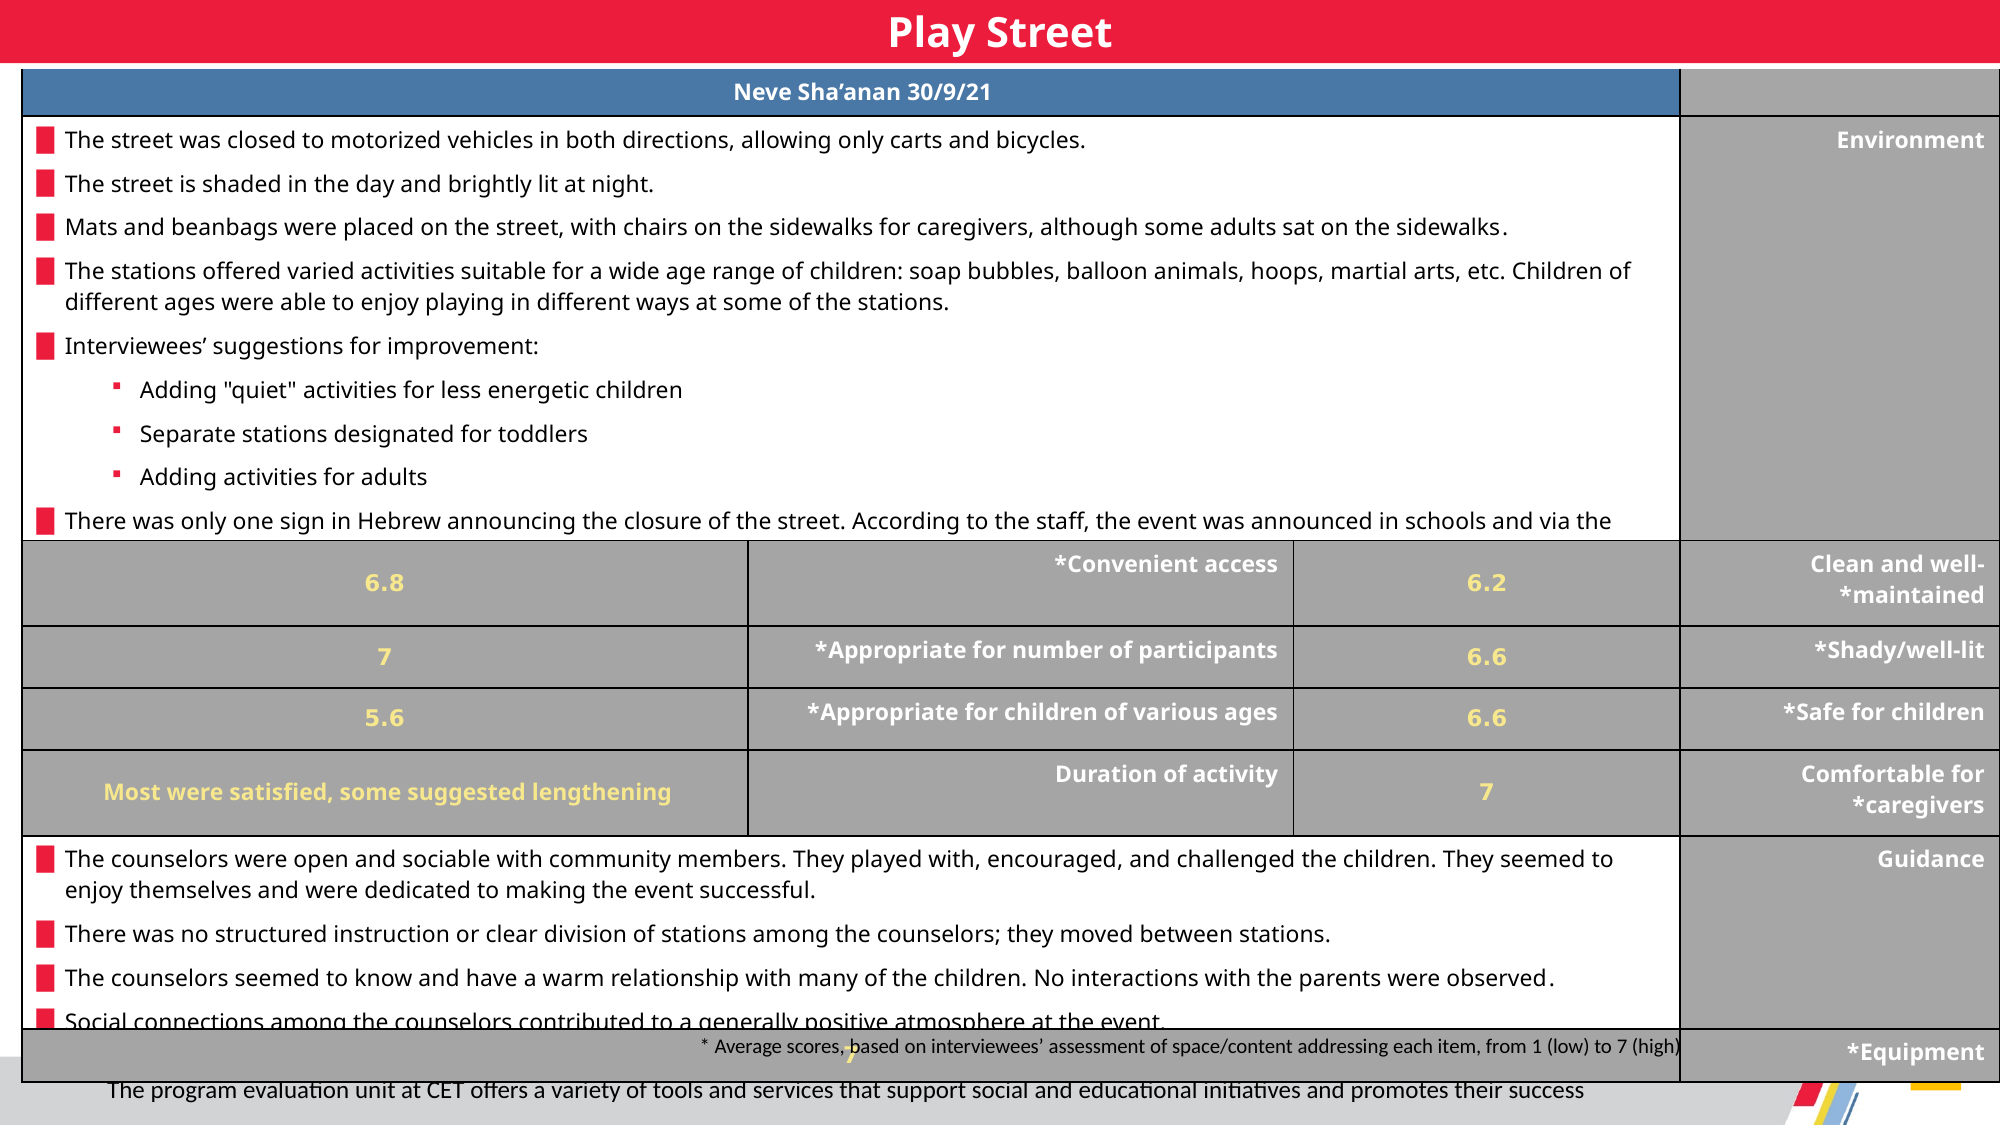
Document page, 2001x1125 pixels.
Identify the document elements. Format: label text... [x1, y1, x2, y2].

table_cell 7 [23, 627, 747, 687]
table_cell The counselors were open and sociable with community members. They played with, encouraged, and challenged the children. They seemed to enjoy themselves and were dedicated to making the event successful. There was no structured instruction or clear division of stations among the counselors; they moved between stations. The counselors seemed to know and have a warm relationship with many of the children. No interactions with the parents were observed. Social connections among the counselors contributed to a generally positive atmosphere at the event. [23, 837, 1679, 1028]
table_cell Safe for children* [1681, 689, 1999, 749]
table_cell Guidance [1681, 837, 1999, 1028]
table_cell 7 [23, 1030, 1679, 1081]
text_box Play Street [0, 0, 2000, 64]
table_cell Appropriate for number of participants* [749, 627, 1293, 687]
table_cell Environment [1681, 117, 1999, 540]
slide_number 47 [1853, 1083, 1959, 1088]
table_header Neve Sha’anan 30/9/21 [23, 69, 1679, 115]
table_cell 6.6 [1294, 689, 1679, 749]
table_cell 6.6 [1294, 627, 1679, 687]
table_cell 7 [1294, 751, 1679, 835]
table_cell Shady/well-lit* [1681, 627, 1999, 687]
picture [1706, 1083, 1889, 1125]
table_cell Comfortable for caregivers* [1681, 751, 1999, 835]
table_cell The street was closed to motorized vehicles in both directions, allowing only carts and bicycles. The street is shaded in the day and brightly lit at night. Mats and beanbags were placed on the street, with chairs on the sidewalks for caregivers, although some adults sat on the sidewalks. The stations offered varied activities suitable for a wide age range of children: soap bubbles, balloon animals, hoops, martial arts, etc. Children of different ages were able to enjoy playing in different ways at some of the stations. Interviewees’ suggestions for improvement: Adding "quiet" activities for less energetic children Separate stations designated for toddlers Adding activities for adults There was only one sign in Hebrew announcing the closure of the street. According to the staff, the event was announced in schools and via the Social Services department. [23, 117, 1679, 540]
table_cell Equipment* [1681, 1030, 1999, 1081]
table_cell Convenient access* [749, 541, 1293, 625]
table_cell Duration of activity [749, 751, 1293, 835]
table_cell 5.6 [23, 689, 747, 749]
table_cell Appropriate for children of various ages* [749, 689, 1293, 749]
table_cell Most were satisfied, some suggested lengthening [23, 751, 747, 835]
table_cell 6.8 [23, 541, 747, 625]
table_cell 6.2 [1294, 541, 1679, 625]
text_box * Average scores, based on interviewees’ assessment of space/content addressing each item, from 1 (low) to 7 (high) [684, 1025, 1799, 1066]
table_header [1681, 69, 1999, 115]
table_cell Clean and well-maintained* [1681, 541, 1999, 625]
